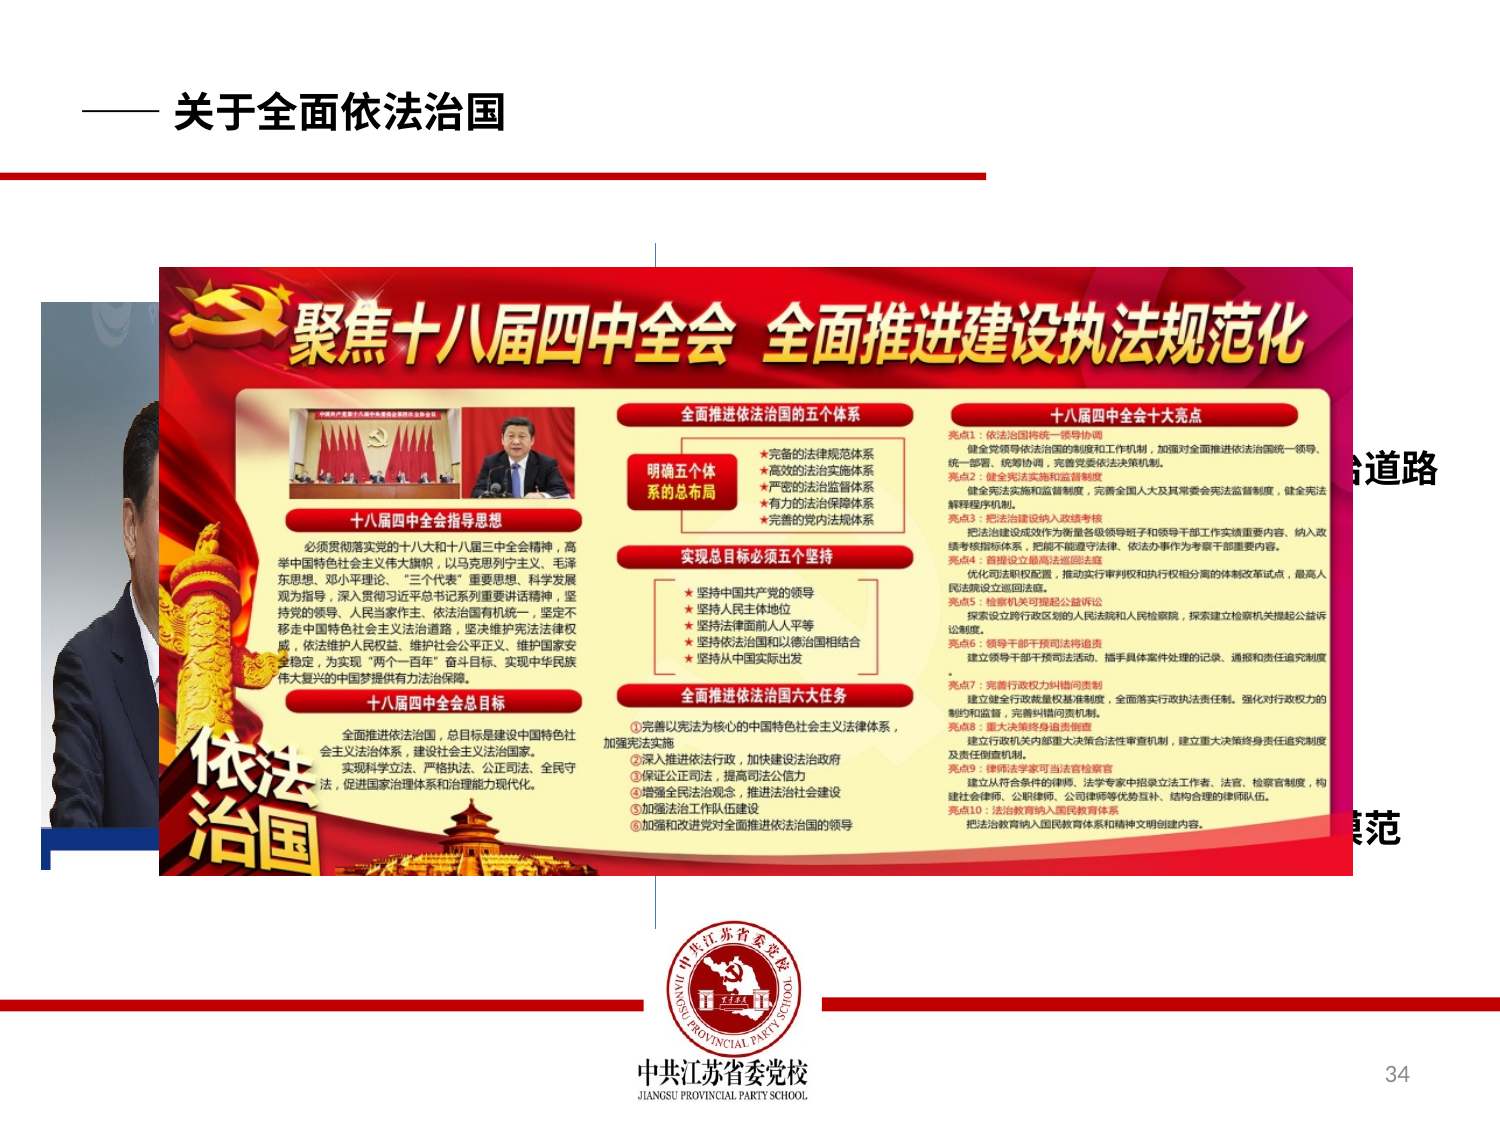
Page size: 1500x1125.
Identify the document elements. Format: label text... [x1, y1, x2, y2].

text_box ——关于全面依法治国 [65, 78, 523, 143]
slide_number 34 [1074, 1042, 1425, 1103]
text_box [0, 997, 646, 1014]
text_box [0, 171, 988, 182]
picture [40, 266, 1353, 876]
picture [631, 916, 812, 1102]
text_box 党领导人民治理国家的基本方略 坚定不移走中国特色社会主义的法治道路 建设中国特色社会主义法治体系 维护社会公平正义、司法公正 在党的领导下依法治国、厉行法治 领导干部要做尊法守法学法用法的模范 [696, 302, 1500, 948]
text_box [820, 995, 1500, 1013]
